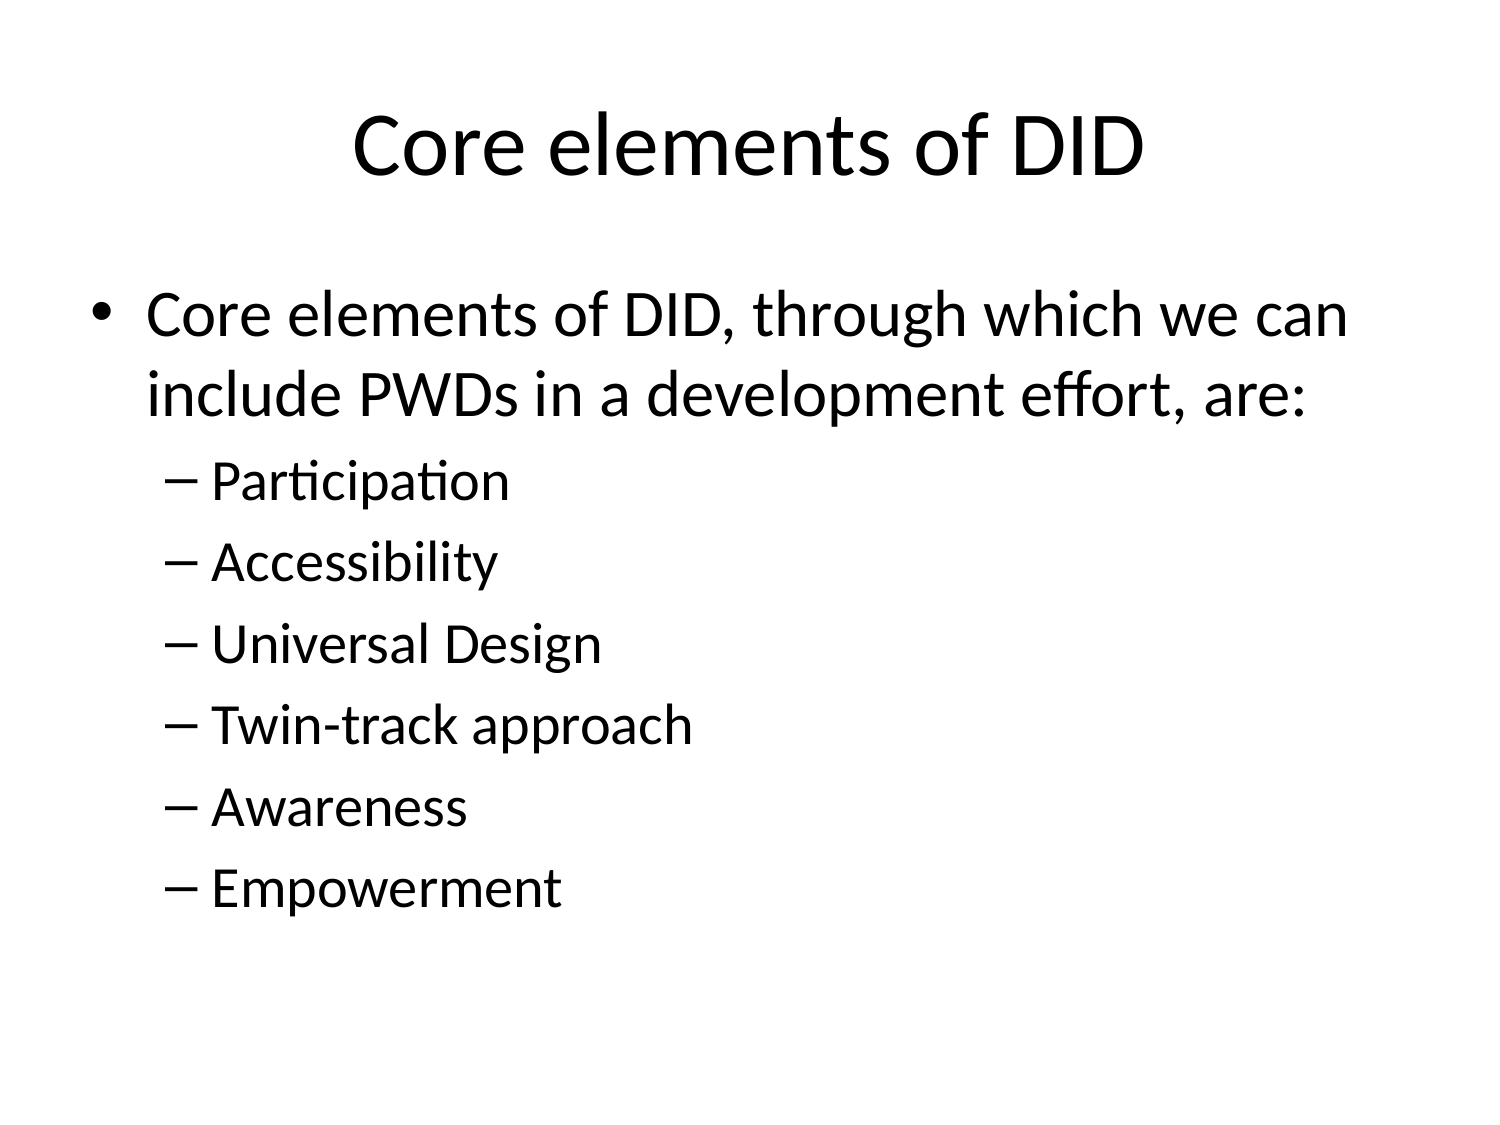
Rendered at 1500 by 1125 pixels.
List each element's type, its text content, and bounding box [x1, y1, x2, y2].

title Core elements of DID [75, 45, 1425, 233]
list Core elements of DID, through which we can include PWDs in a development effort, are: Participation Accessibility Universal Design Twin-track approach Awareness Empowerment [75, 262, 1425, 1005]
